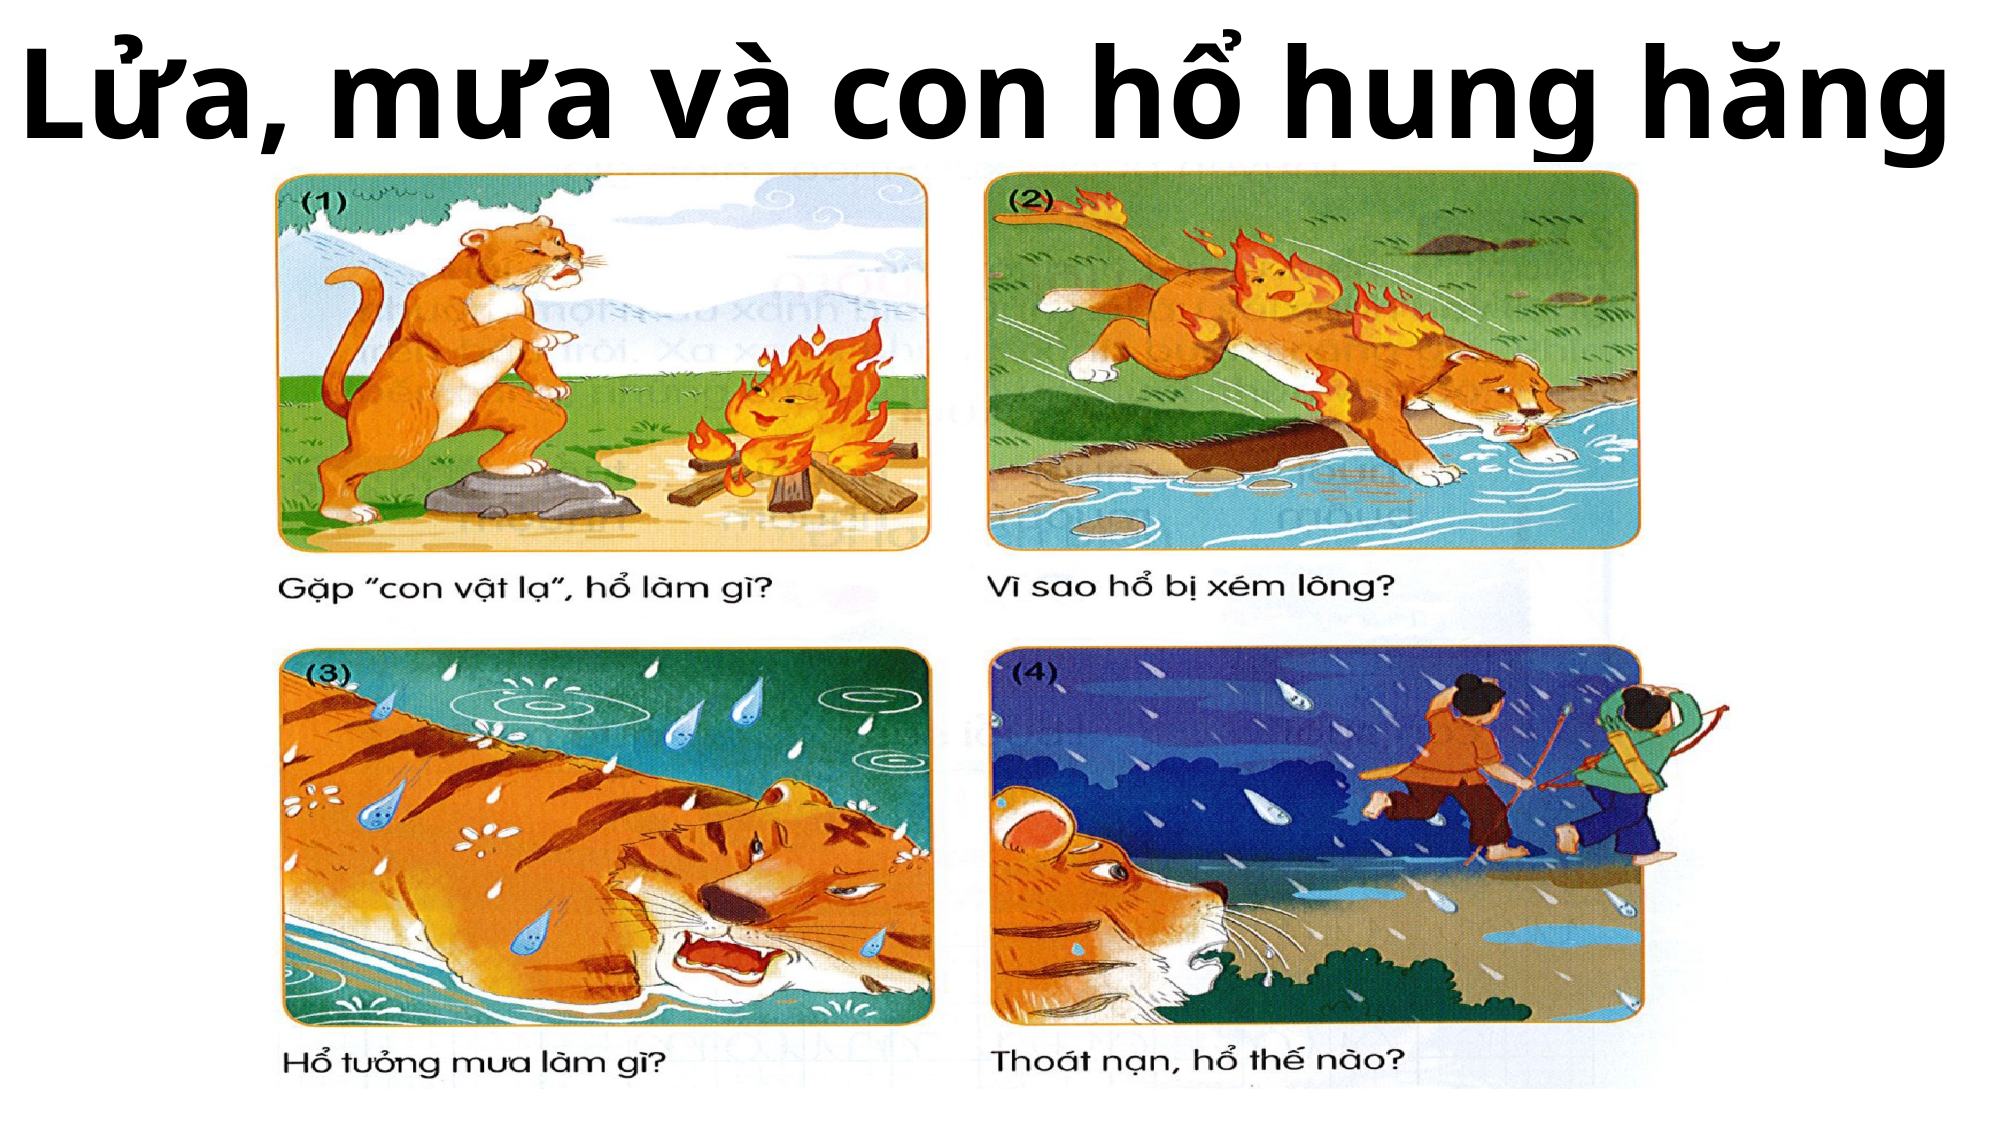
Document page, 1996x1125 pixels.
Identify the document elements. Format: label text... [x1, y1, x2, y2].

text_box Lửa, mưa và con hổ hung hăng [0, 5, 1974, 171]
picture [222, 162, 1748, 1089]
